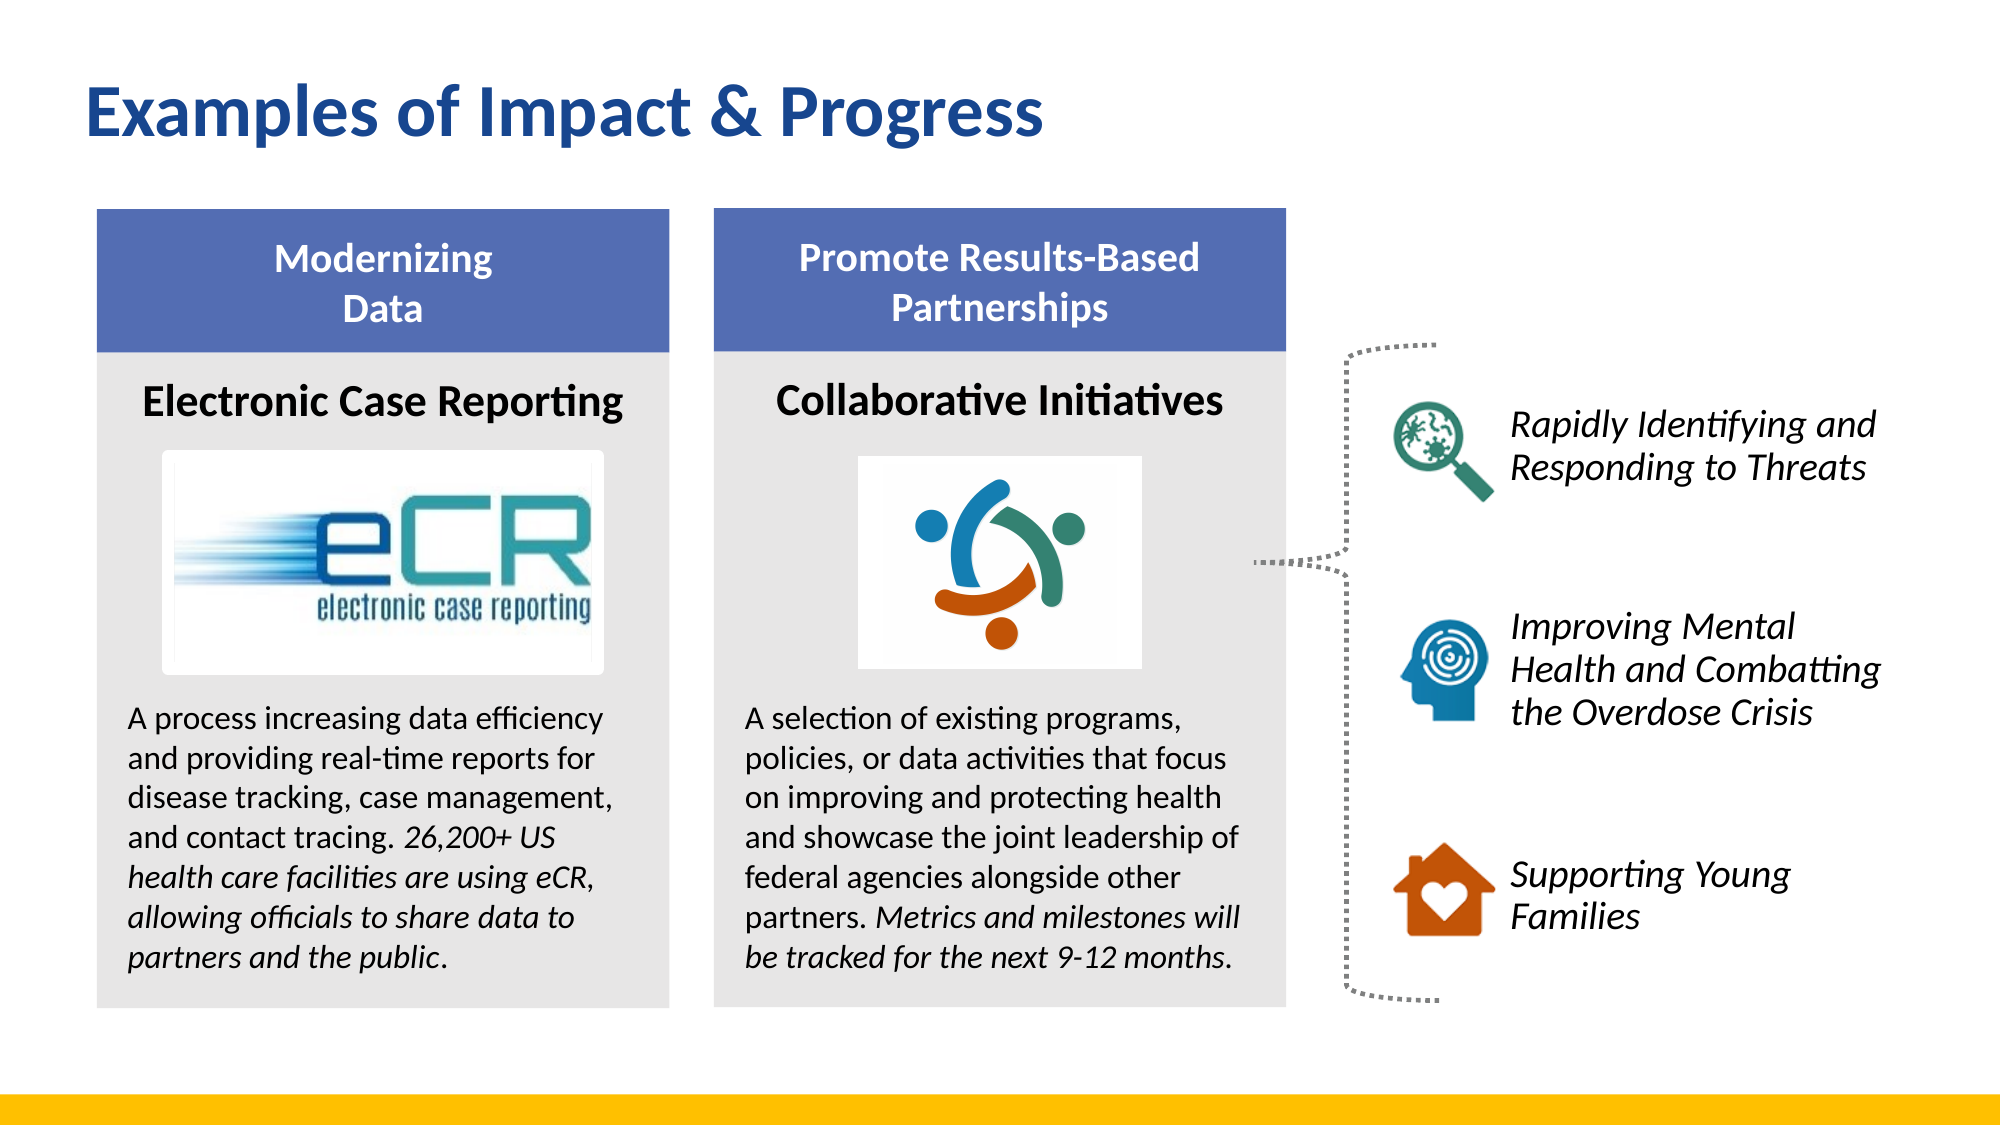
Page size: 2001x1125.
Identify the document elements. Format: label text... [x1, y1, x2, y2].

text_box A selection of existing programs, policies, or data activities that focus on improving and protecting health and showcase the joint leadership of federal agencies alongside other partners. Metrics and milestones will be tracked for the next 9-12 months. [729, 688, 1270, 983]
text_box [1391, 598, 1921, 744]
picture [174, 462, 592, 663]
text_box Promote Results-Based Partnerships [713, 207, 1287, 351]
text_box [1391, 837, 1921, 948]
title Examples of Impact & Progress [70, 4, 1302, 222]
text_box Electronic Case Reporting [96, 352, 670, 1009]
text_box A process increasing data efficiency and providing real-time reports for disease tracking, case management, and contact tracing. 26,200+ US health care facilities are using eCR, allowing officials to share data to partners and the public. [112, 688, 653, 983]
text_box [1391, 396, 1921, 504]
text_box [863, 461, 1137, 664]
text_box Modernizing Data [96, 208, 670, 352]
picture [883, 464, 1117, 664]
text_box Collaborative Initiatives [713, 351, 1287, 1008]
text_box [1253, 344, 1440, 1002]
